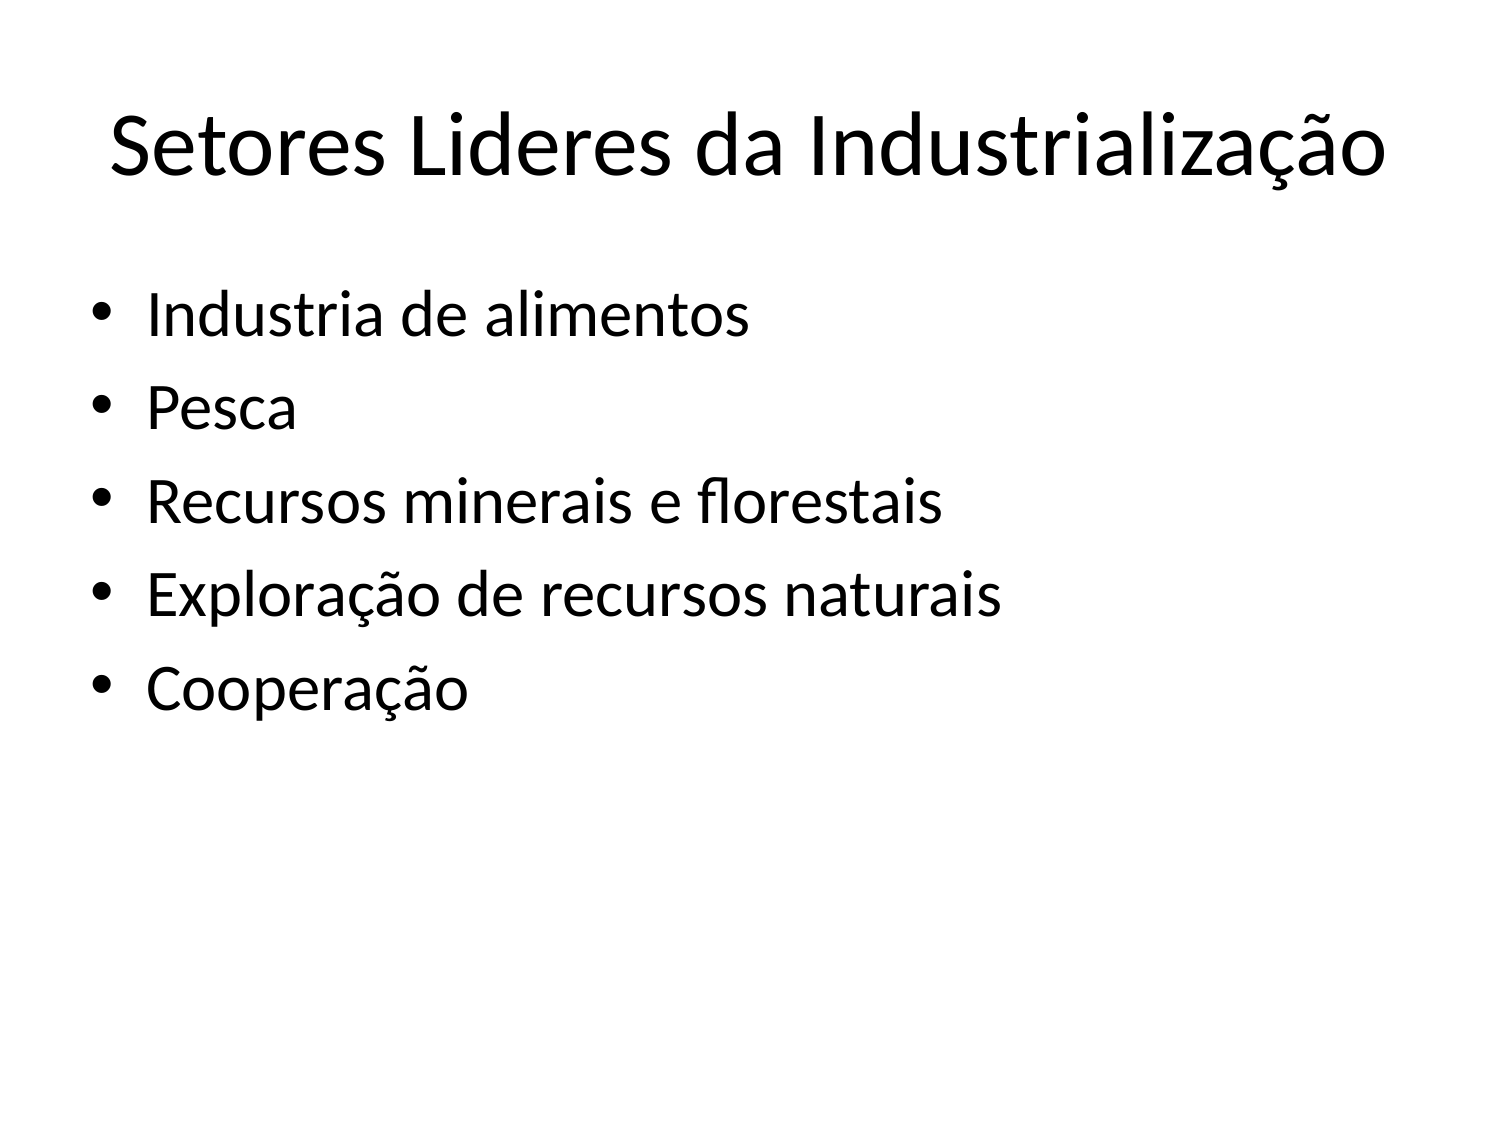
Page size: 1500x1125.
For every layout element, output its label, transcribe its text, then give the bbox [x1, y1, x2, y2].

list Industria de alimentos Pesca Recursos minerais e florestais Exploração de recursos naturais Cooperação [75, 262, 1425, 1005]
title Setores Lideres da Industrialização [75, 45, 1425, 233]
